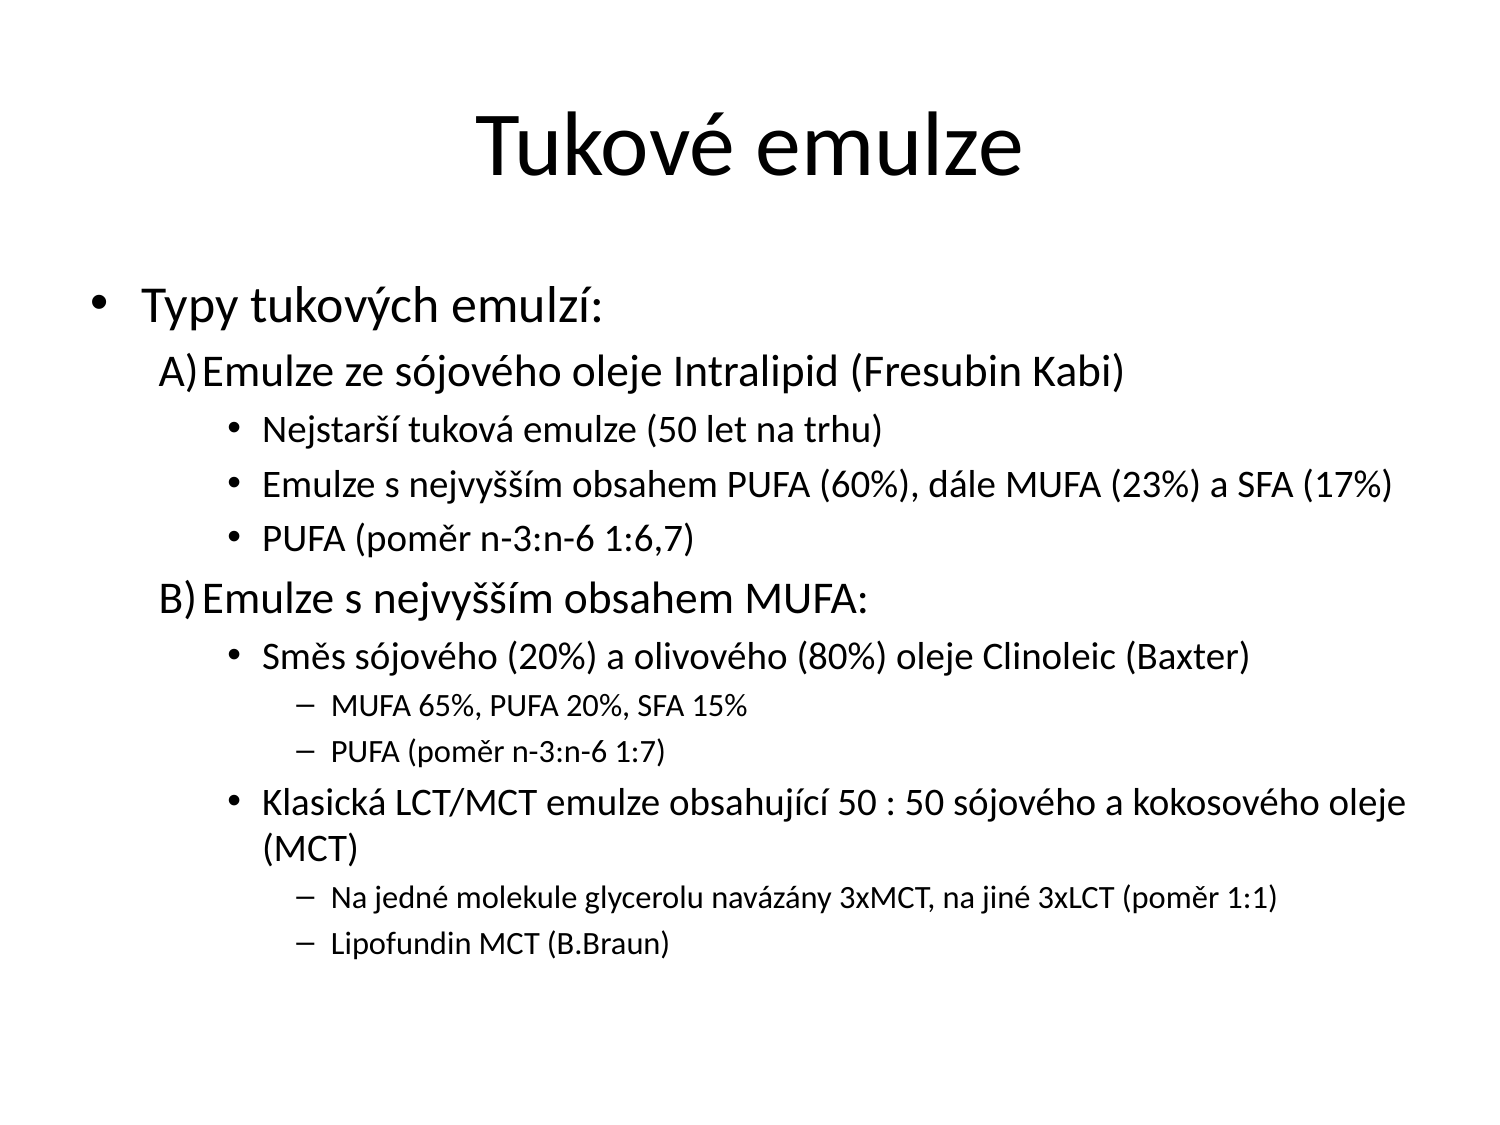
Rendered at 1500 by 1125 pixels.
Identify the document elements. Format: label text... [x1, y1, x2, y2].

title Tukové emulze [75, 45, 1425, 233]
list Typy tukových emulzí: A) Emulze ze sójového oleje Intralipid (Fresubin Kabi) Nejstarší tuková emulze (50 let na trhu) Emulze s nejvyšším obsahem PUFA (60%), dále MUFA (23%) a SFA (17%) PUFA (poměr n-3:n-6 1:6,7) B) Emulze s nejvyšším obsahem MUFA: Směs sójového (20%) a olivového (80%) oleje Clinoleic (Baxter) MUFA 65%, PUFA 20%, SFA 15% PUFA (poměr n-3:n-6 1:7) Klasická LCT/MCT emulze obsahující 50 : 50 sójového a kokosového oleje (MCT) Na jedné molekule glycerolu navázány 3xMCT, na jiné 3xLCT (poměr 1:1) Lipofundin MCT (B.Braun) [75, 262, 1425, 1005]
